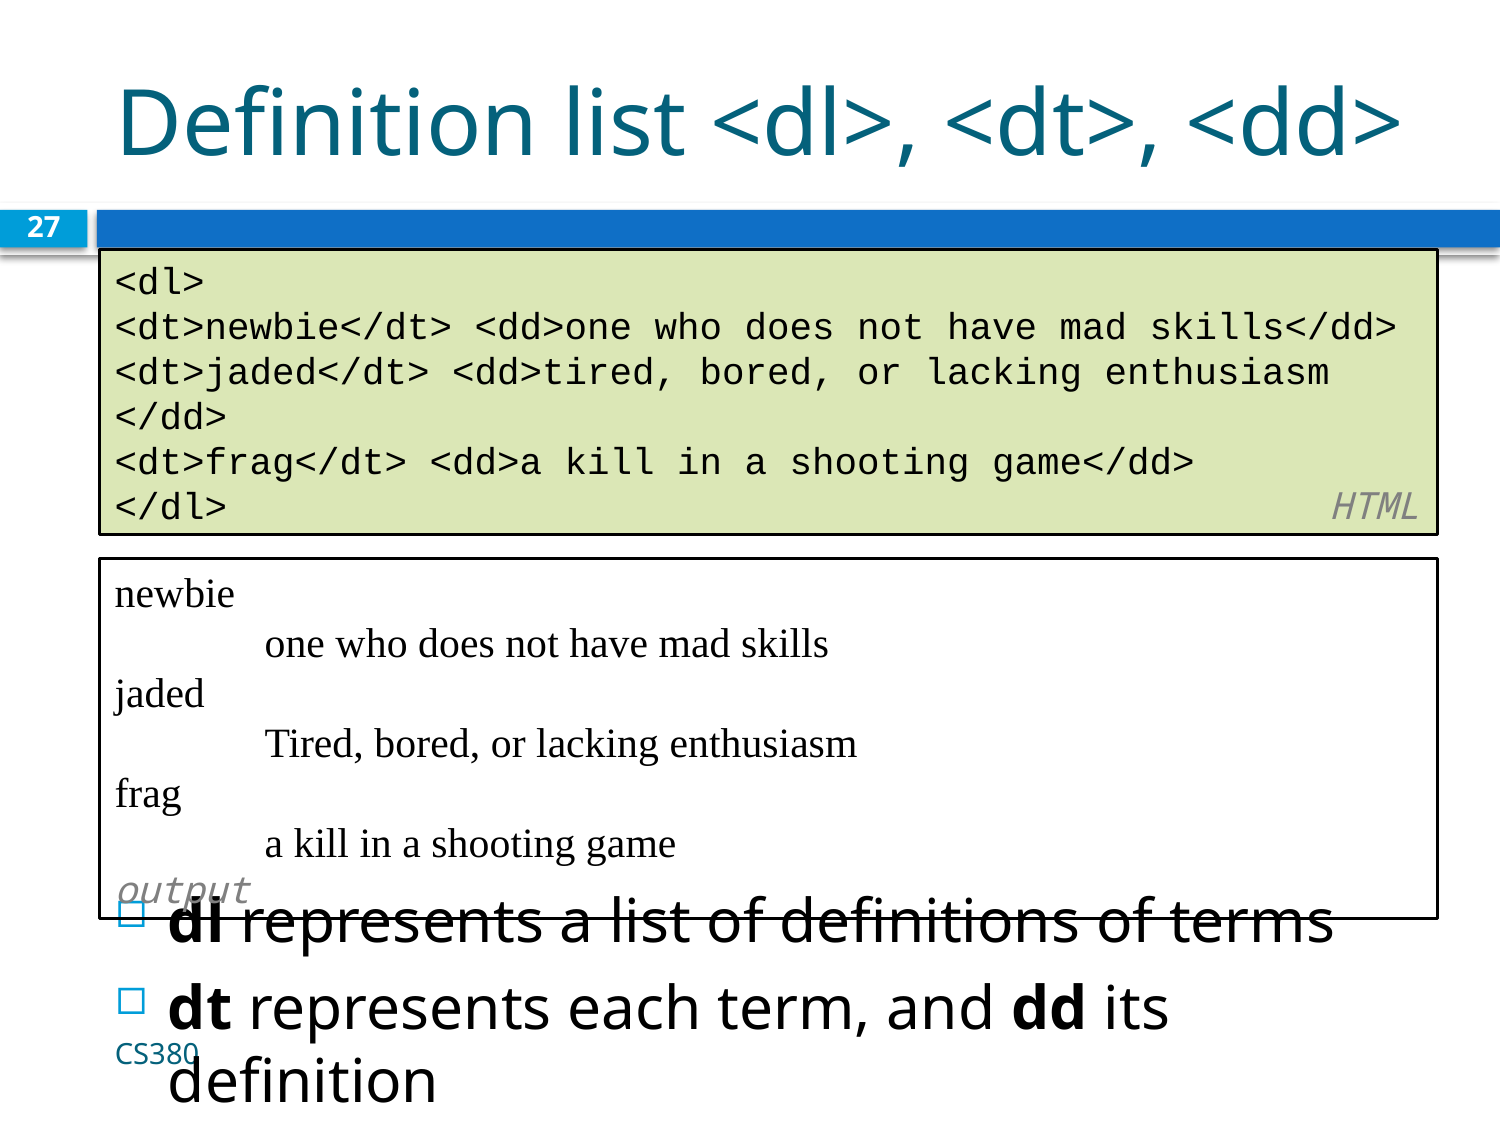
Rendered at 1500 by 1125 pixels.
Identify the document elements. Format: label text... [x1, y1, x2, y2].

footer CS380 [99, 1025, 990, 1085]
text_box <dl> <dt>newbie</dt> <dd>one who does not have mad skills</dd> <dt>jaded</dt> <dd>tired, bored, or lacking enthusiasm </dd> <dt>frag</dt> <dd>a kill in a shooting game</dd> </dl> HTML [99, 249, 1438, 535]
text_box newbie one who does not have mad skills jaded Tired, bored, or lacking enthusiasm frag a kill in a shooting game output [99, 558, 1438, 919]
list dl represents a list of definitions of terms dt represents each term, and dd its definition [100, 874, 1439, 1125]
title Definition list <dl>, <dt>, <dd> [100, 37, 1439, 201]
slide_number 27 [0, 208, 88, 249]
